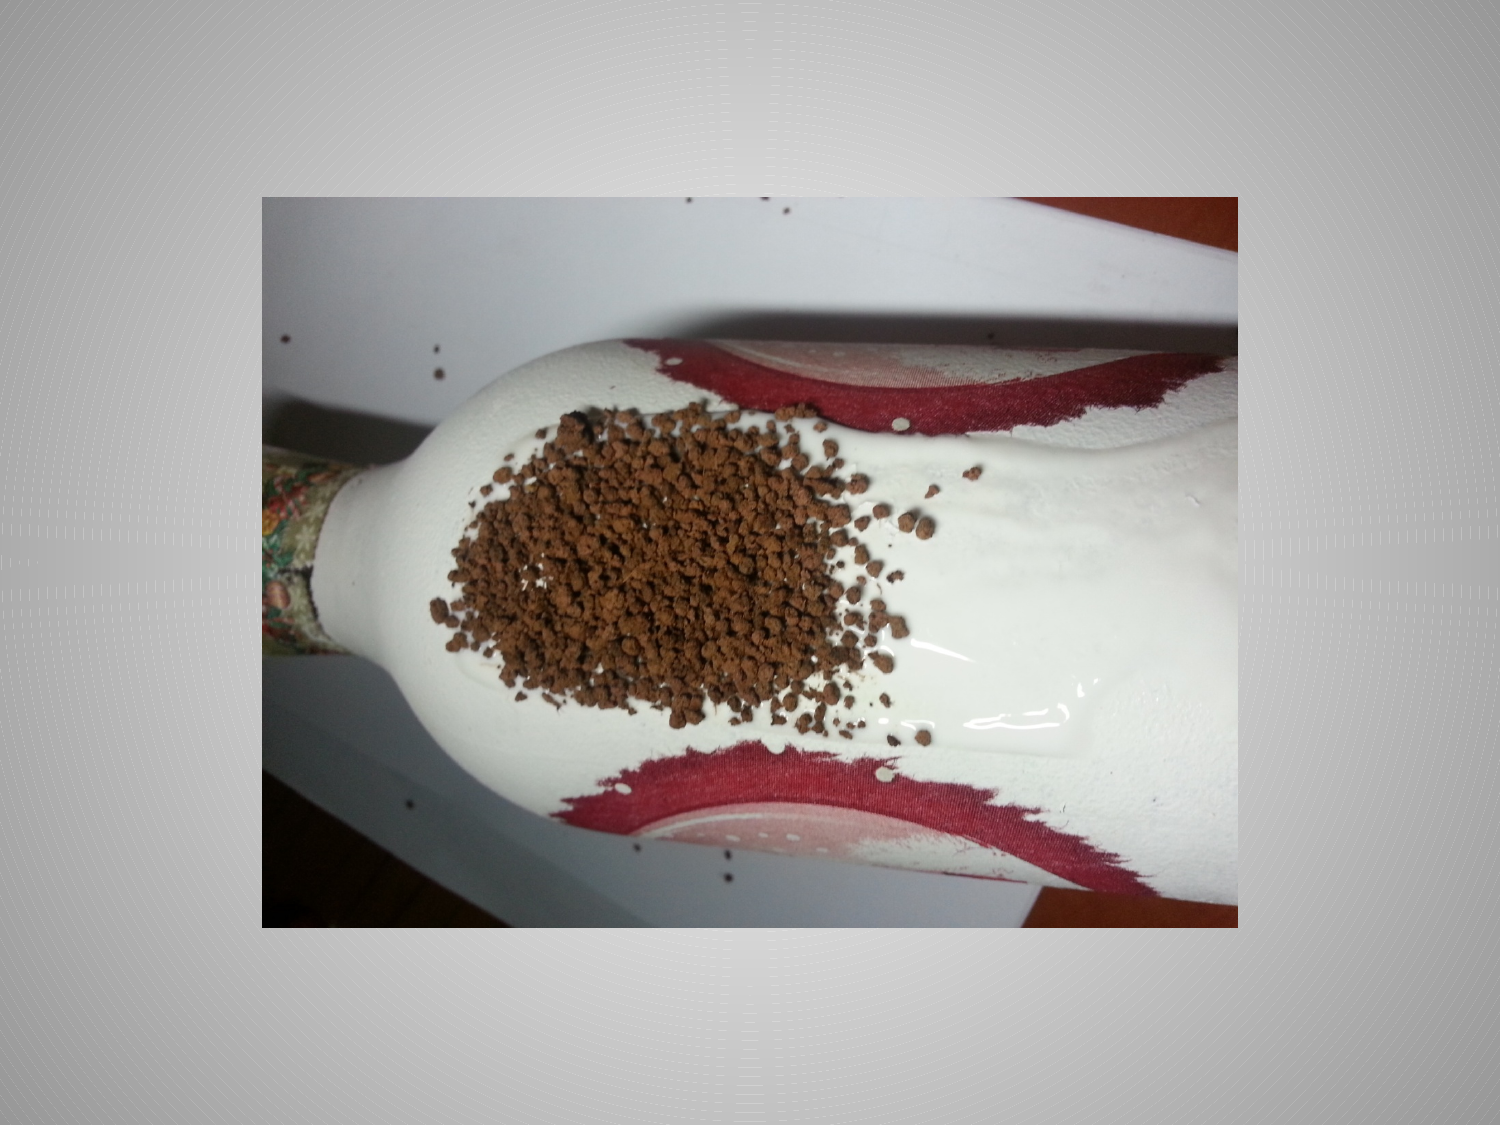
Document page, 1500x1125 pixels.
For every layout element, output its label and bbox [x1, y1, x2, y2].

picture [262, 196, 1238, 929]
